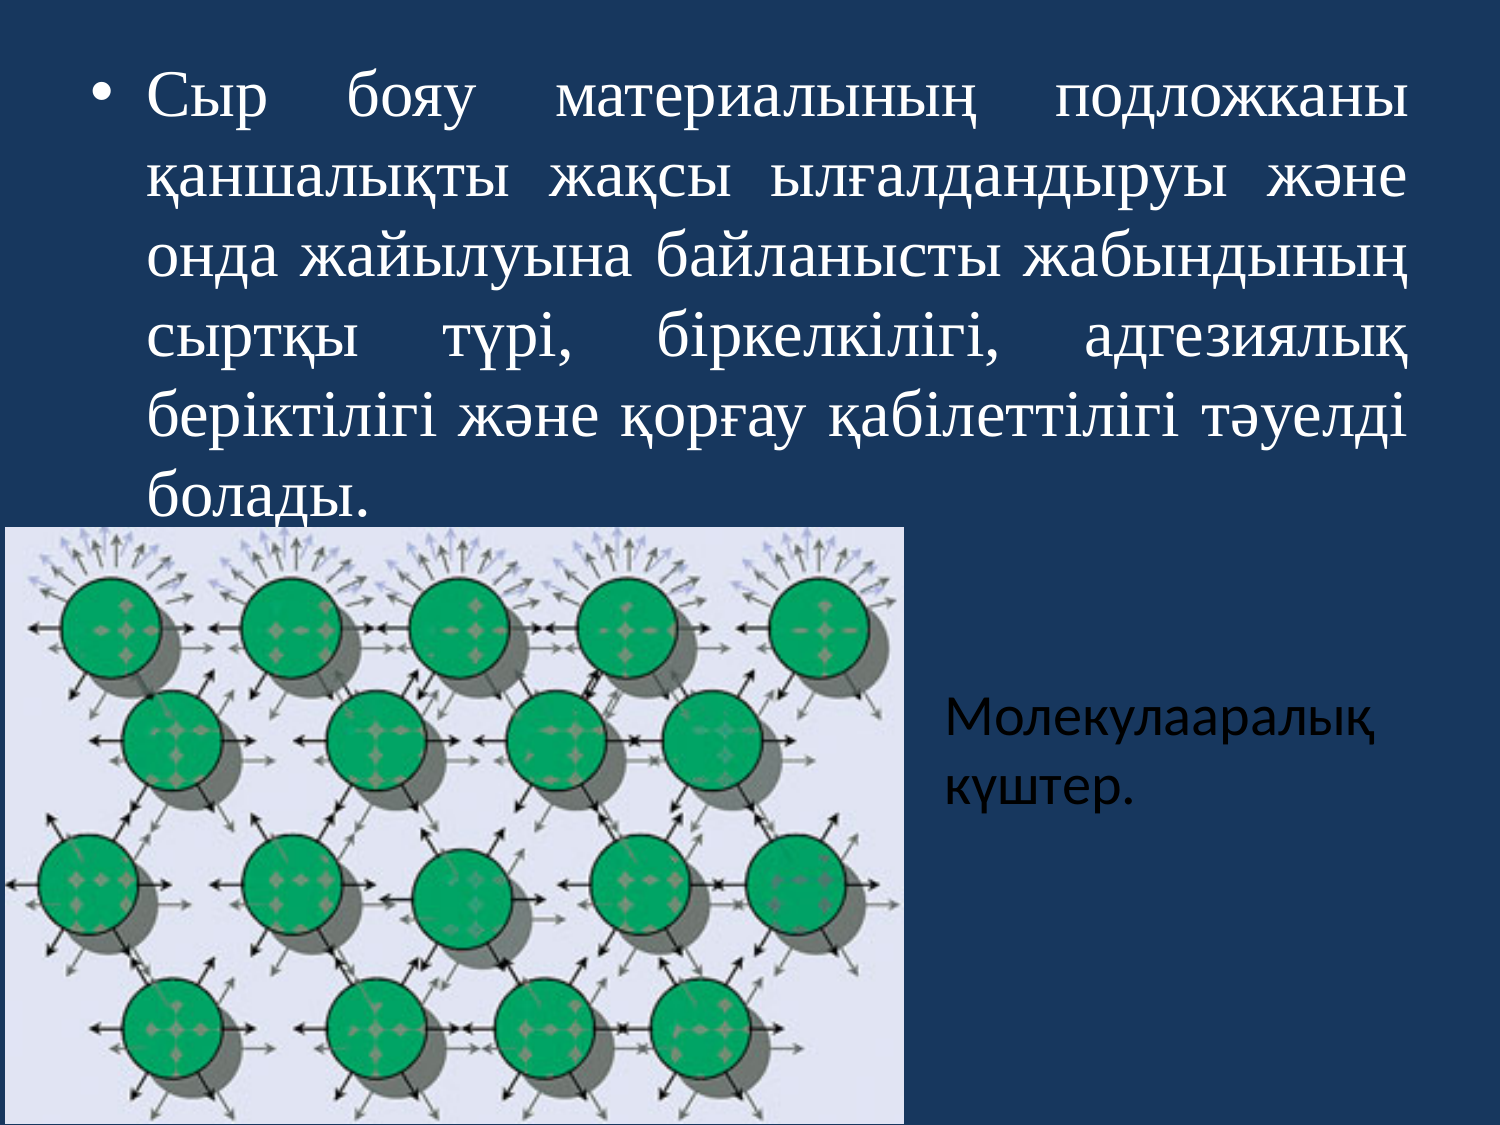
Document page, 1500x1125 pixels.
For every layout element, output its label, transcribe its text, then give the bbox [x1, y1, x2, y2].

list Сыр бояу материалының подложканы қаншалықты жақсы ылғалдандыруы және онда жайылуына байланысты жабындының сыртқы түрі, біркелкілігі, адгезиялық беріктілігі және қорғау қабілеттілігі тәуелді болады. [75, 42, 1425, 1005]
text_box Молекулааралық күштер. [929, 669, 1404, 824]
picture [5, 526, 904, 1125]
